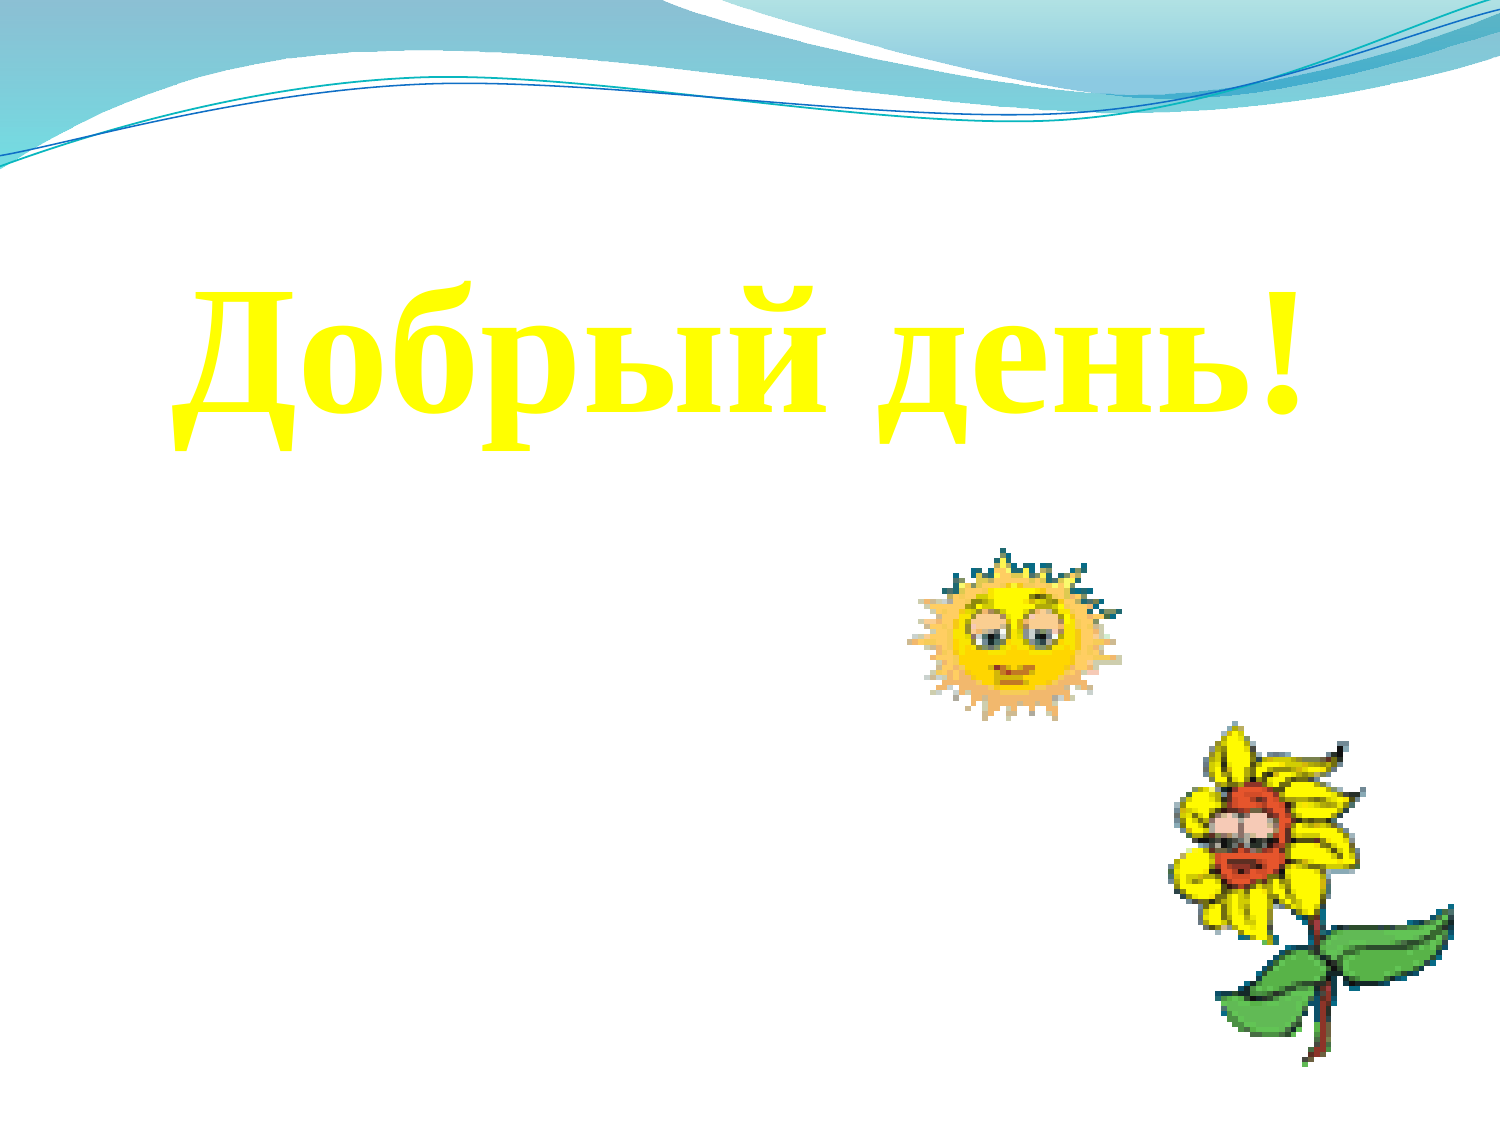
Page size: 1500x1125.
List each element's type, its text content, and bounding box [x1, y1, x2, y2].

picture [785, 538, 1454, 1125]
title Добрый день! [170, 148, 1460, 450]
